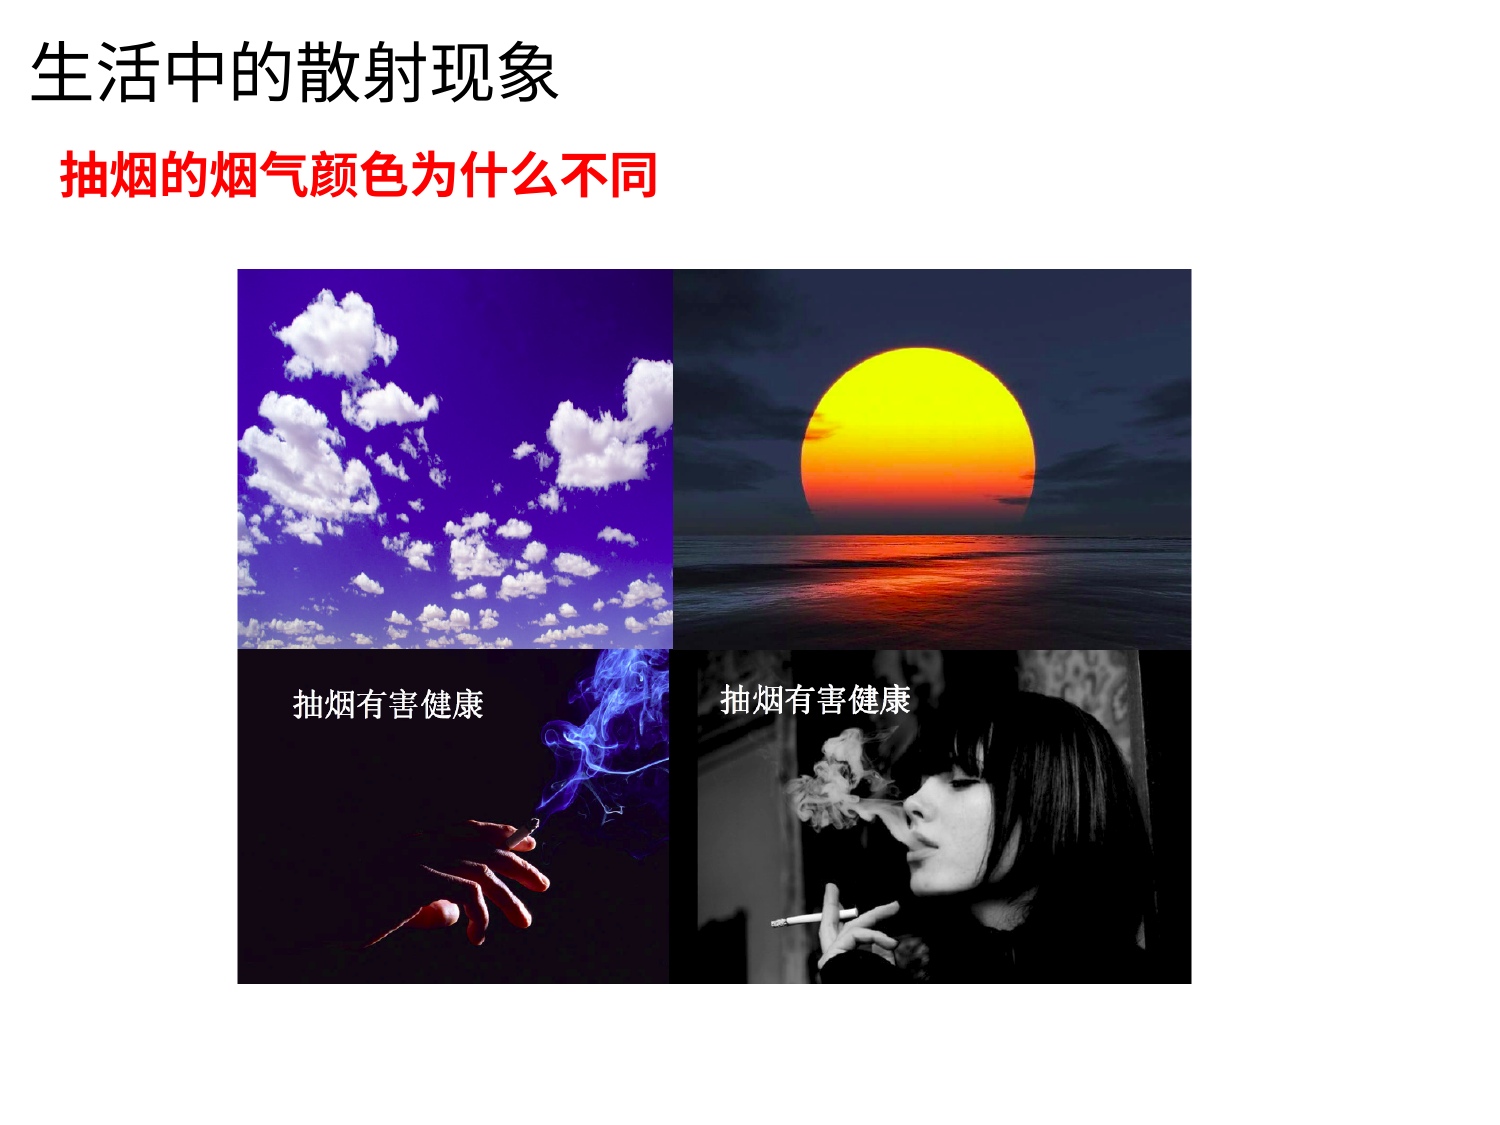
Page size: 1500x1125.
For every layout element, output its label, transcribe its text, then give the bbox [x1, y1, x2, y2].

title 生活中的散射现象 [13, 11, 1432, 130]
text_box 抽烟的烟气颜色为什么不同 [44, 136, 1239, 211]
picture [229, 266, 1192, 985]
